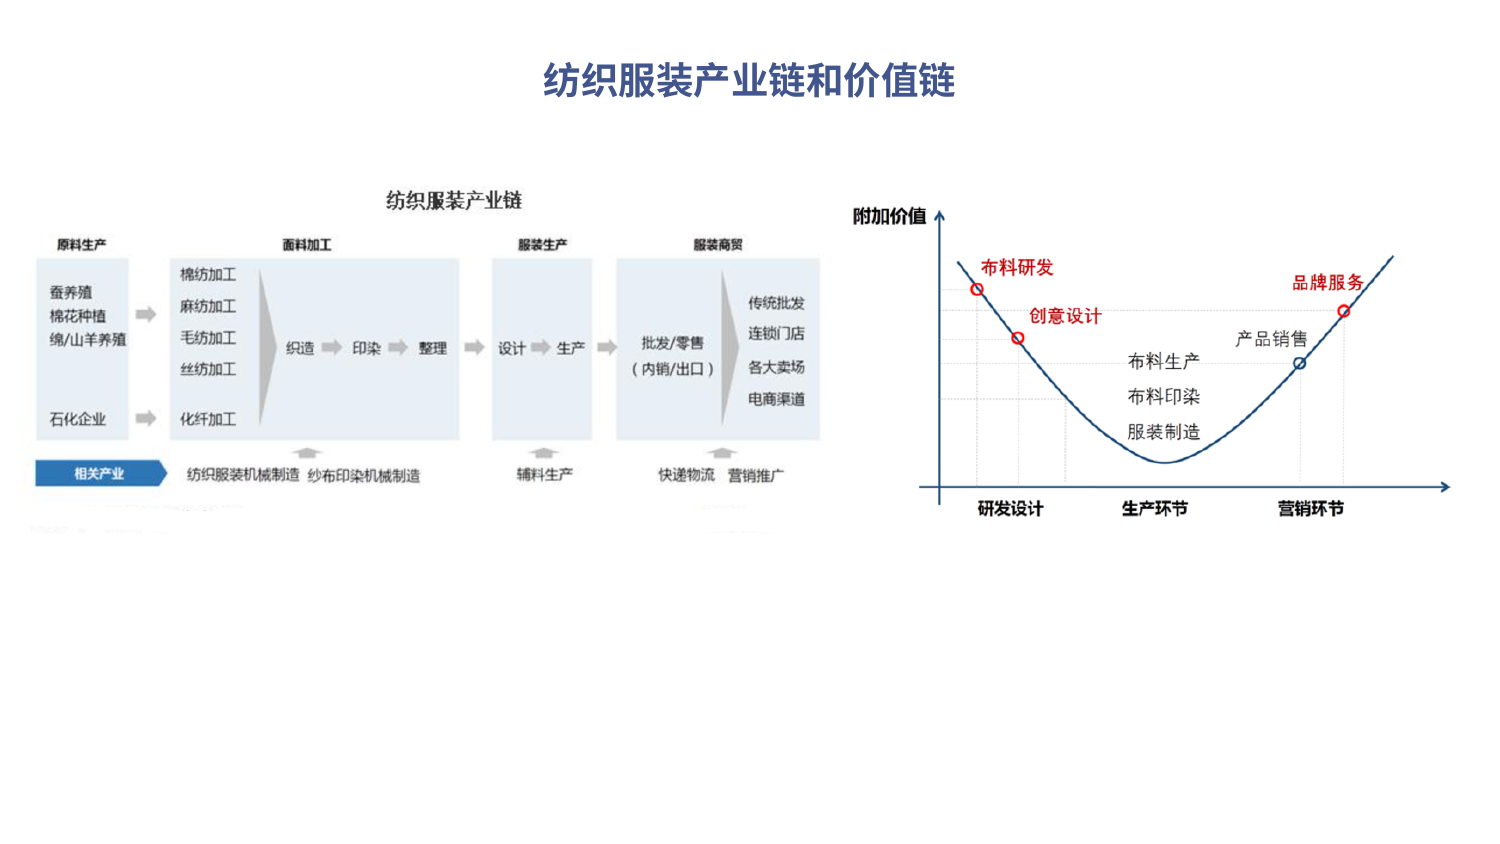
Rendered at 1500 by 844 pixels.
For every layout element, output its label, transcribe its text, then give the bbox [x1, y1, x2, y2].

title 纺织服装产业链和价值链 [0, 32, 1500, 126]
picture [10, 168, 1460, 584]
